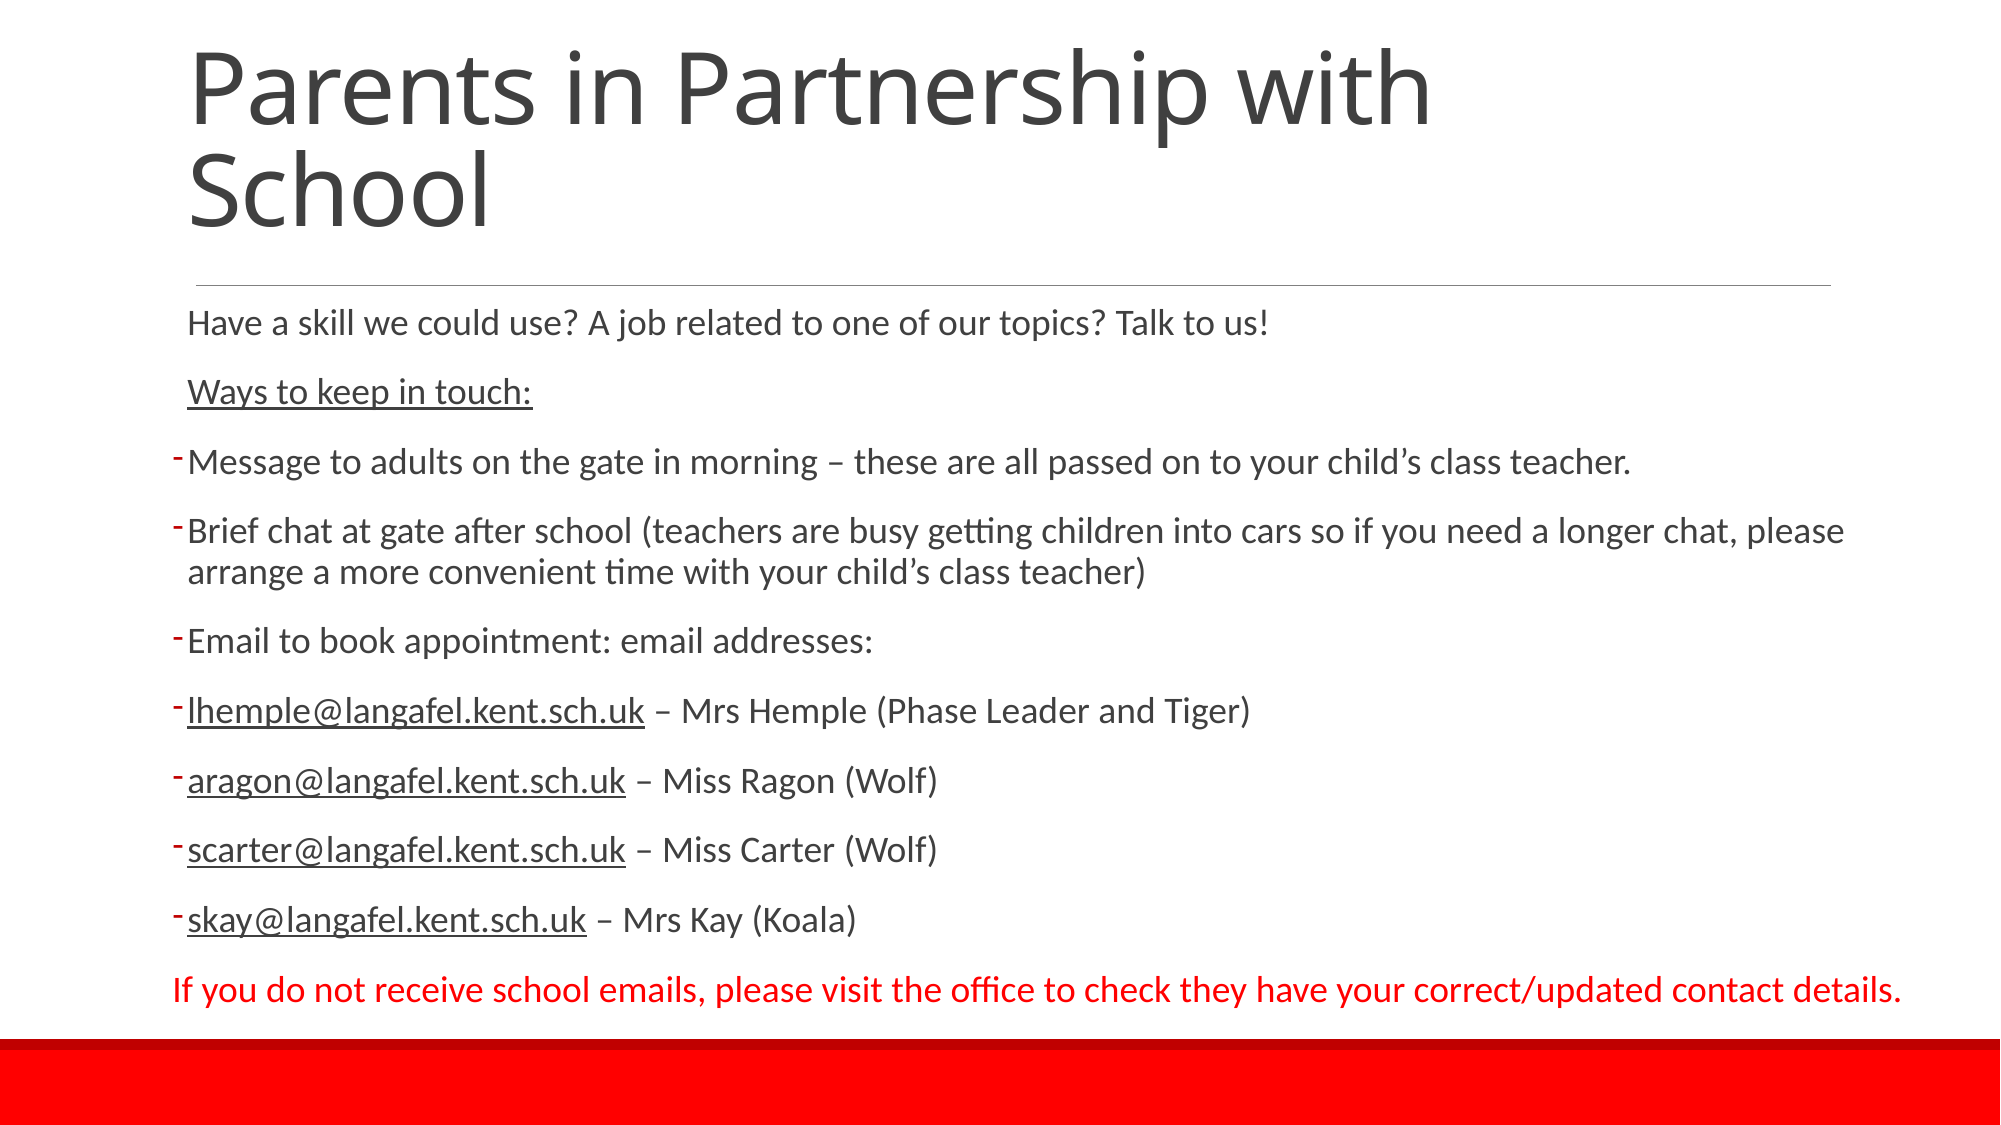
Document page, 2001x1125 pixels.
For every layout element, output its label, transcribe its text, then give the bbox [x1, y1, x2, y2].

list Have a skill we could use? A job related to one of our topics? Talk to us! Ways to keep in touch: Message to adults on the gate in morning – these are all passed on to your child’s class teacher. Brief chat at gate after school (teachers are busy getting children into cars so if you need a longer chat, please arrange a more convenient time with your child’s class teacher) Email to book appointment: email addresses: lhemple@langafel.kent.sch.uk – Mrs Hemple (Phase Leader and Tiger) aragon@langafel.kent.sch.uk – Miss Ragon (Wolf) scarter@langafel.kent.sch.uk – Miss Carter (Wolf) skay@langafel.kent.sch.uk – Mrs Kay (Koala) If you do not receive school emails, please visit the office to check they have your correct/updated contact details. [172, 295, 1946, 1114]
title Parents in Partnership with School [172, 131, 1583, 255]
